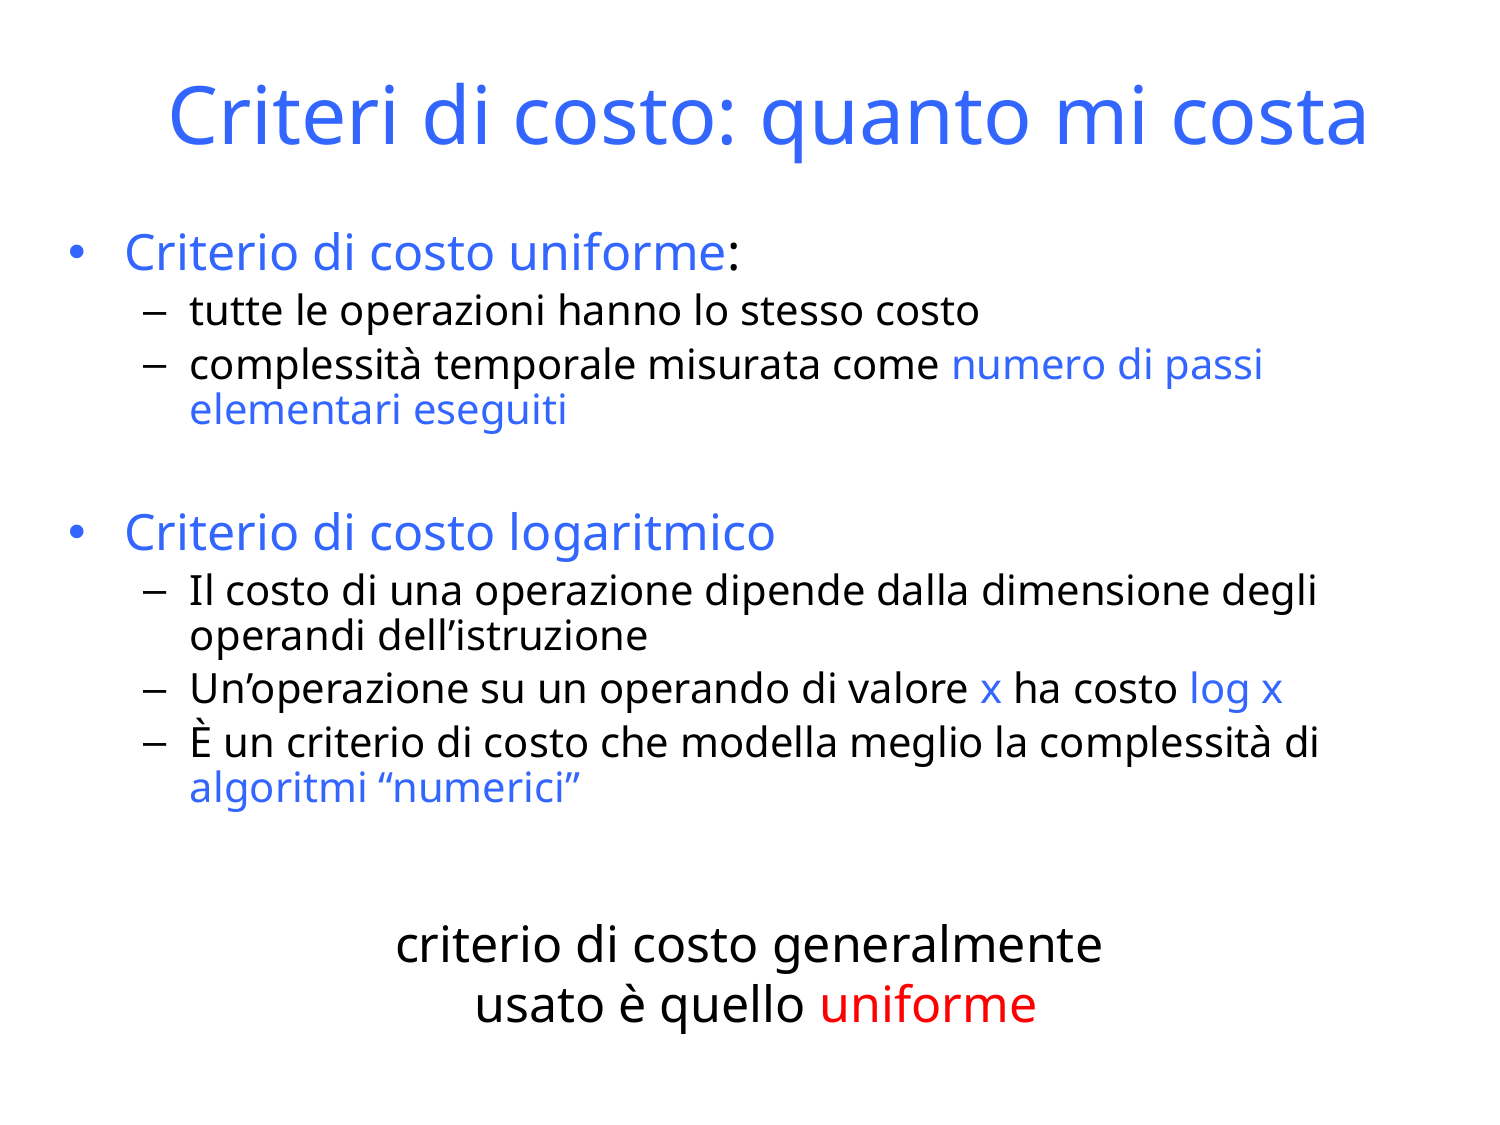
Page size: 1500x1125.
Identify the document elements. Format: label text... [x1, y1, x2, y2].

list Criterio di costo uniforme: tutte le operazioni hanno lo stesso costo complessità temporale misurata come numero di passi elementari eseguiti Criterio di costo logaritmico Il costo di una operazione dipende dalla dimensione degli operandi dell’istruzione Un’operazione su un operando di valore x ha costo log x È un criterio di costo che modella meglio la complessità di algoritmi “numerici” [53, 220, 1500, 858]
title Criteri di costo: quanto mi costa [76, 19, 1388, 207]
text_box criterio di costo generalmente usato è quello uniforme [380, 905, 1132, 1040]
